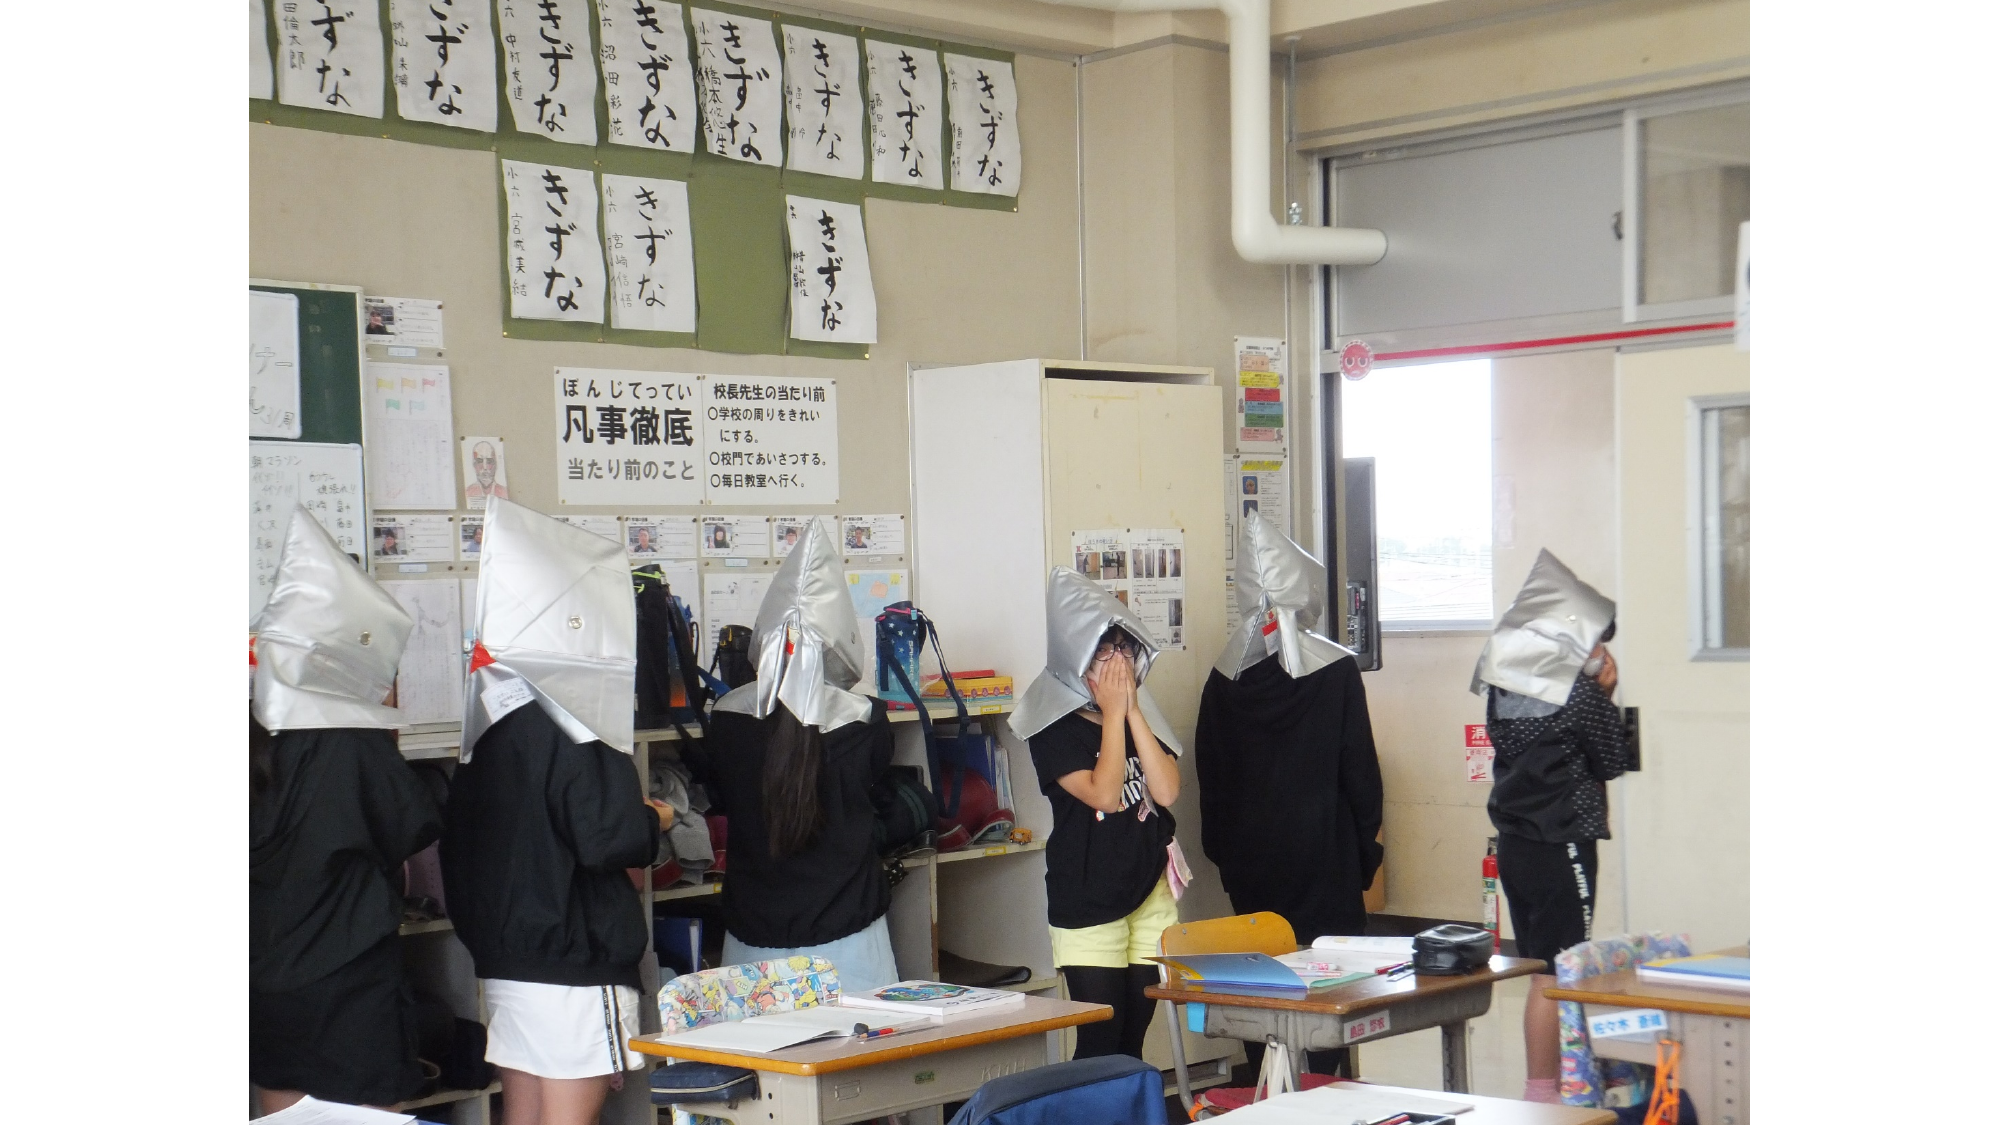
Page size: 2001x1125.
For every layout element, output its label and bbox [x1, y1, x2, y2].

picture [249, 0, 1750, 1125]
